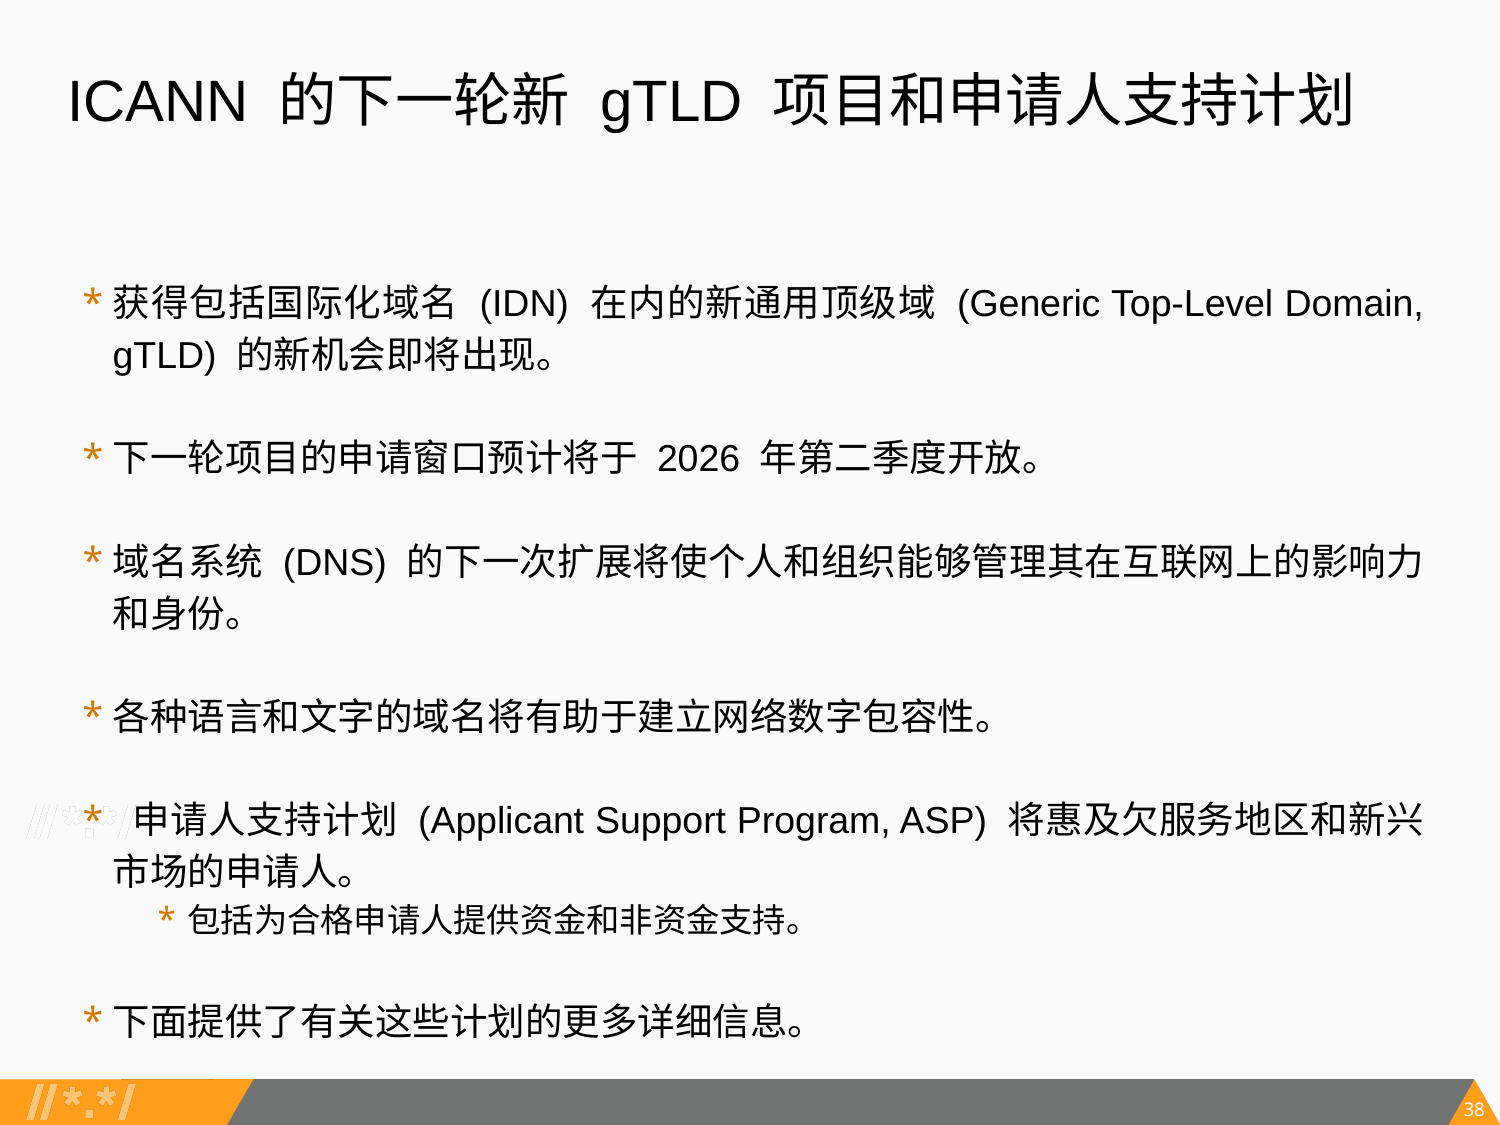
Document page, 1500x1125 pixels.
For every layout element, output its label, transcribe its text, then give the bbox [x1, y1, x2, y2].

title ICANN 的下一轮新 gTLD 项目和申请人支持计划 [52, 45, 1480, 233]
list 获得包括国际化域名 (IDN) 在内的新通用顶级域 (Generic Top-Level Domain, gTLD) 的新机会即将出现。 下一轮项目的申请窗口预计将于 2026 年第二季度开放。 域名系统 (DNS) 的下一次扩展将使个人和组织能够管理其在互联网上的影响力和身份。 各种语言和文字的域名将有助于建立网络数字包容性。 申请人支持计划 (Applicant Support Program, ASP) 将惠及欠服务地区和新兴市场的申请人。 包括为合格申请人提供资金和非资金支持。 下面提供了有关这些计划的更多详细信息。 [52, 264, 1439, 1062]
